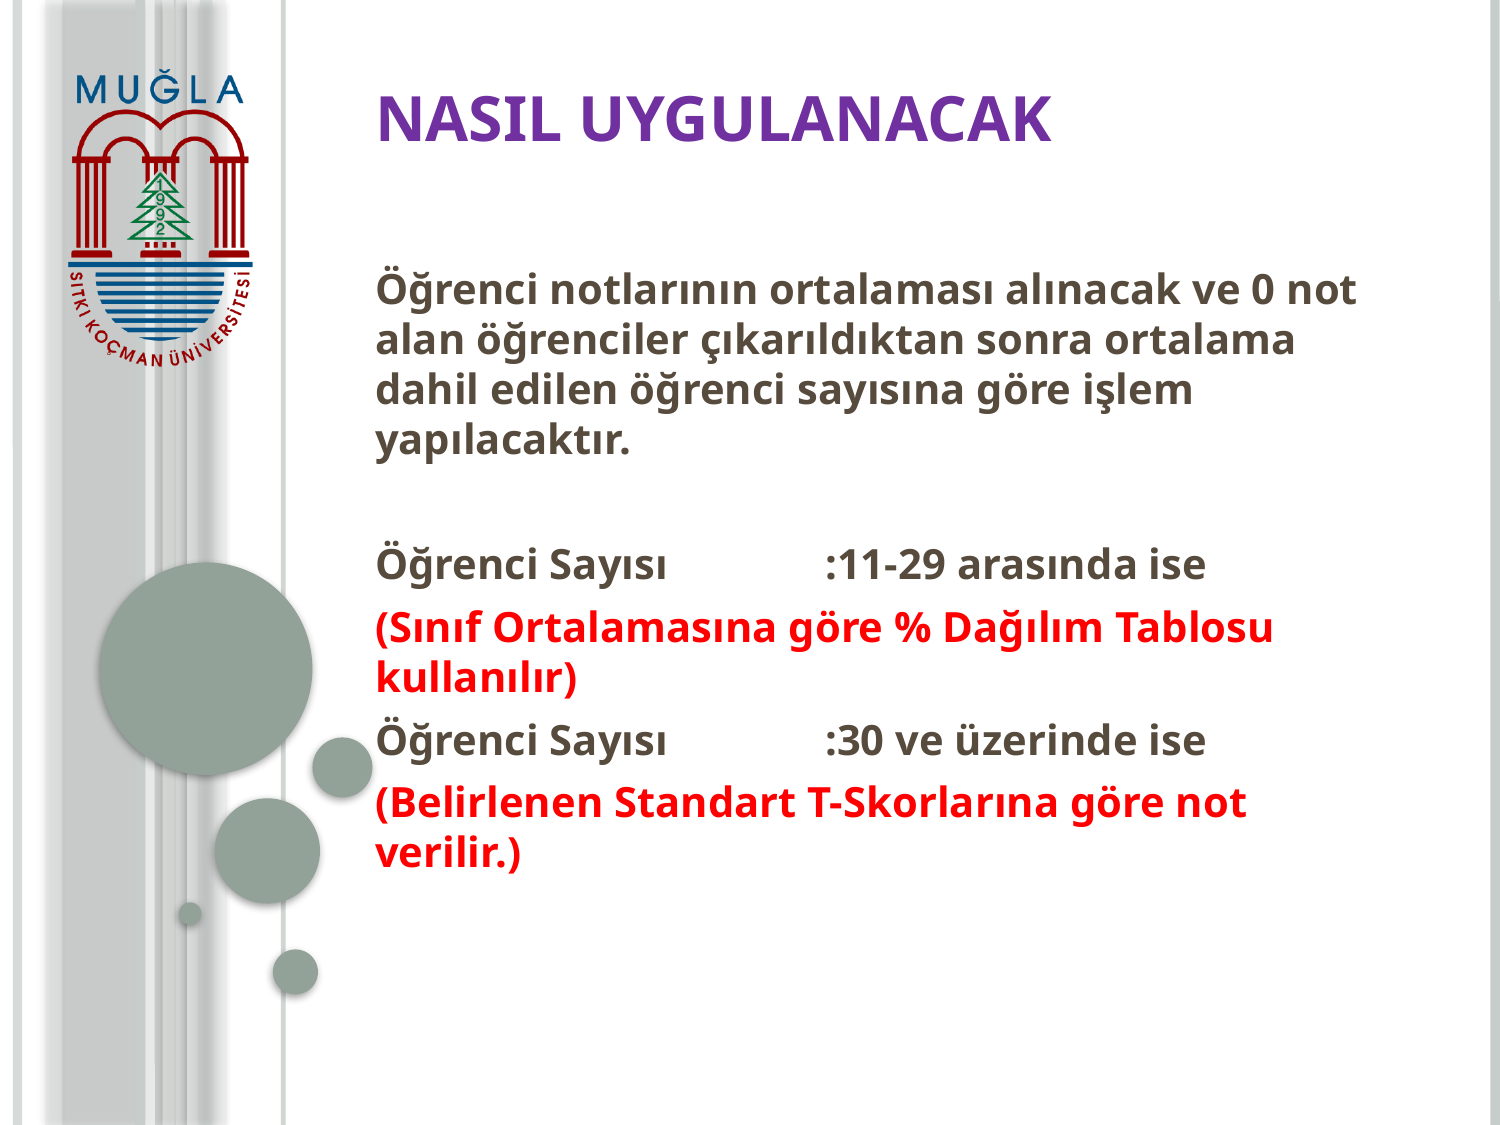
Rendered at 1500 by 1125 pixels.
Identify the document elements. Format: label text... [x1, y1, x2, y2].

picture [17, 22, 303, 413]
title NASIL UYGULANACAK [360, 23, 1376, 161]
subtitle Öğrenci notlarının ortalaması alınacak ve 0 not alan öğrenciler çıkarıldıktan sonra ortalama dahil edilen öğrenci sayısına göre işlem yapılacaktır. Öğrenci Sayısı :11-29 arasında ise (Sınıf Ortalamasına göre % Dağılım Tablosu kullanılır) Öğrenci Sayısı :30 ve üzerinde ise (Belirlenen Standart T-Skorlarına göre not verilir.) [360, 255, 1388, 1046]
